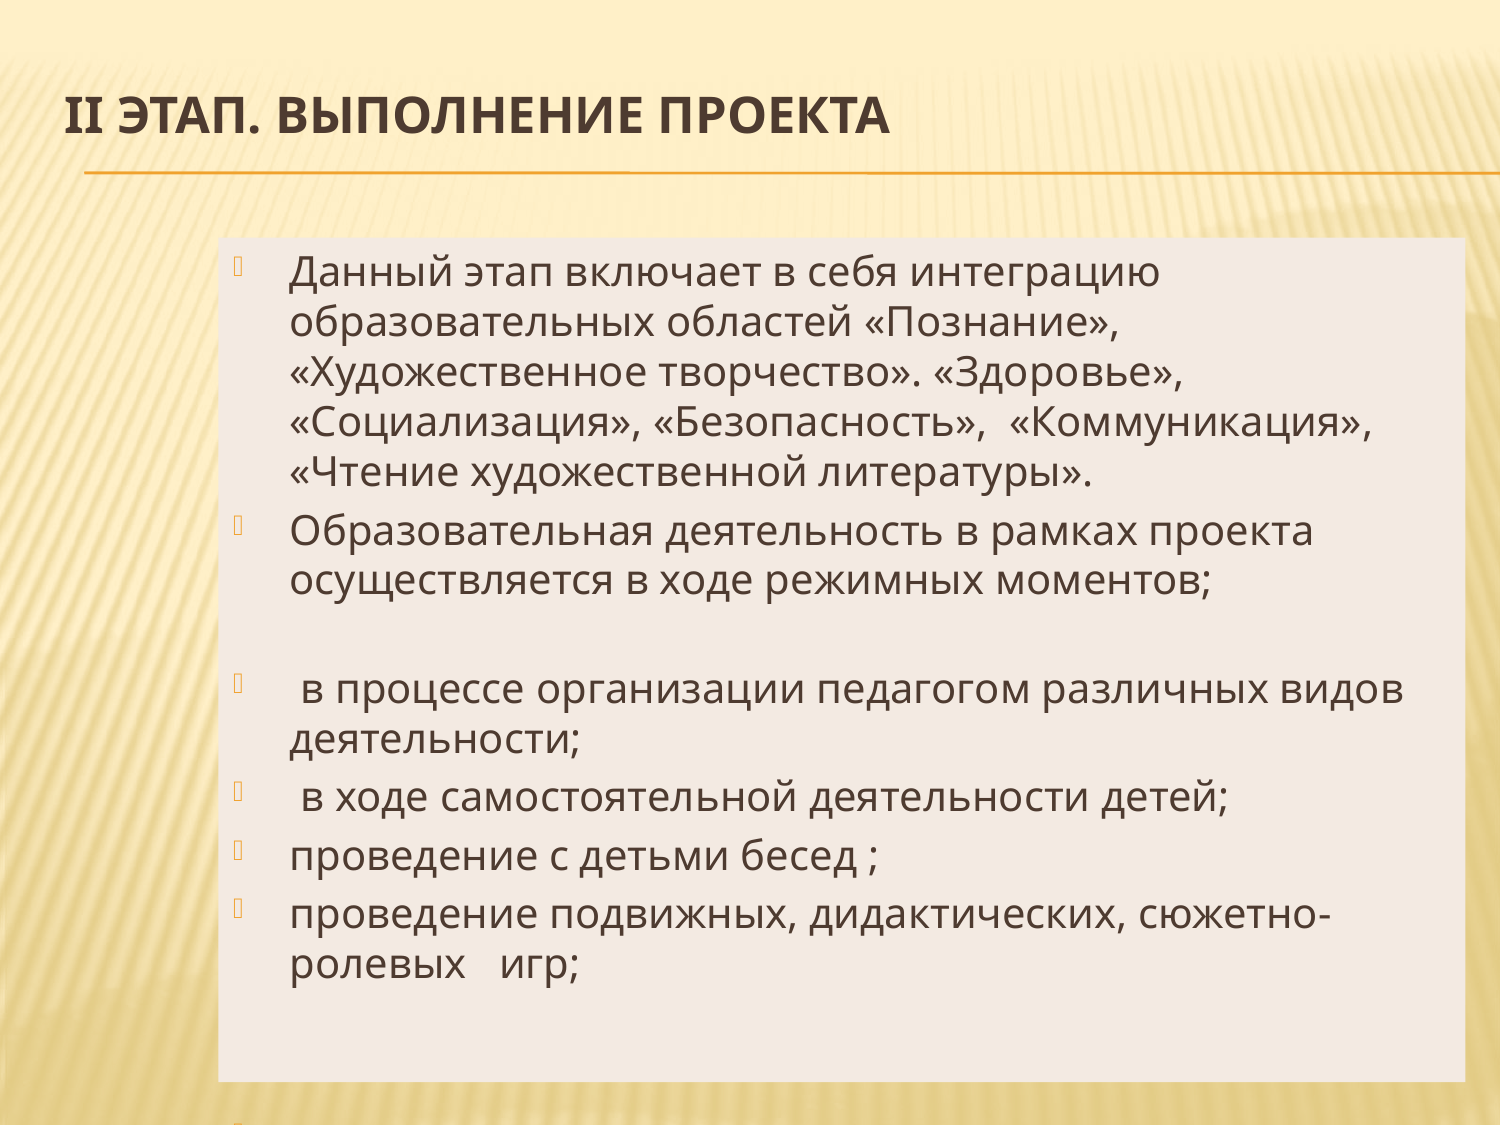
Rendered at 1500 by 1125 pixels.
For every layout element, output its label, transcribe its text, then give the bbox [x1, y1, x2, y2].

title II ЭТАП. Выполнение проекта [50, 75, 1475, 213]
list Данный этап включает в себя интеграцию образовательных областей «Познание», «Художественное творчество». «Здоровье», «Социализация», «Безопасность», «Коммуникация», «Чтение художественной литературы». Образовательная деятельность в рамках проекта осуществляется в ходе режимных моментов; в процессе организации педагогом различных видов деятельности; в ходе самостоятельной деятельности детей; проведение с детьми бесед ; проведение подвижных, дидактических, сюжетно-ролевых игр; ; [218, 237, 1466, 1083]
